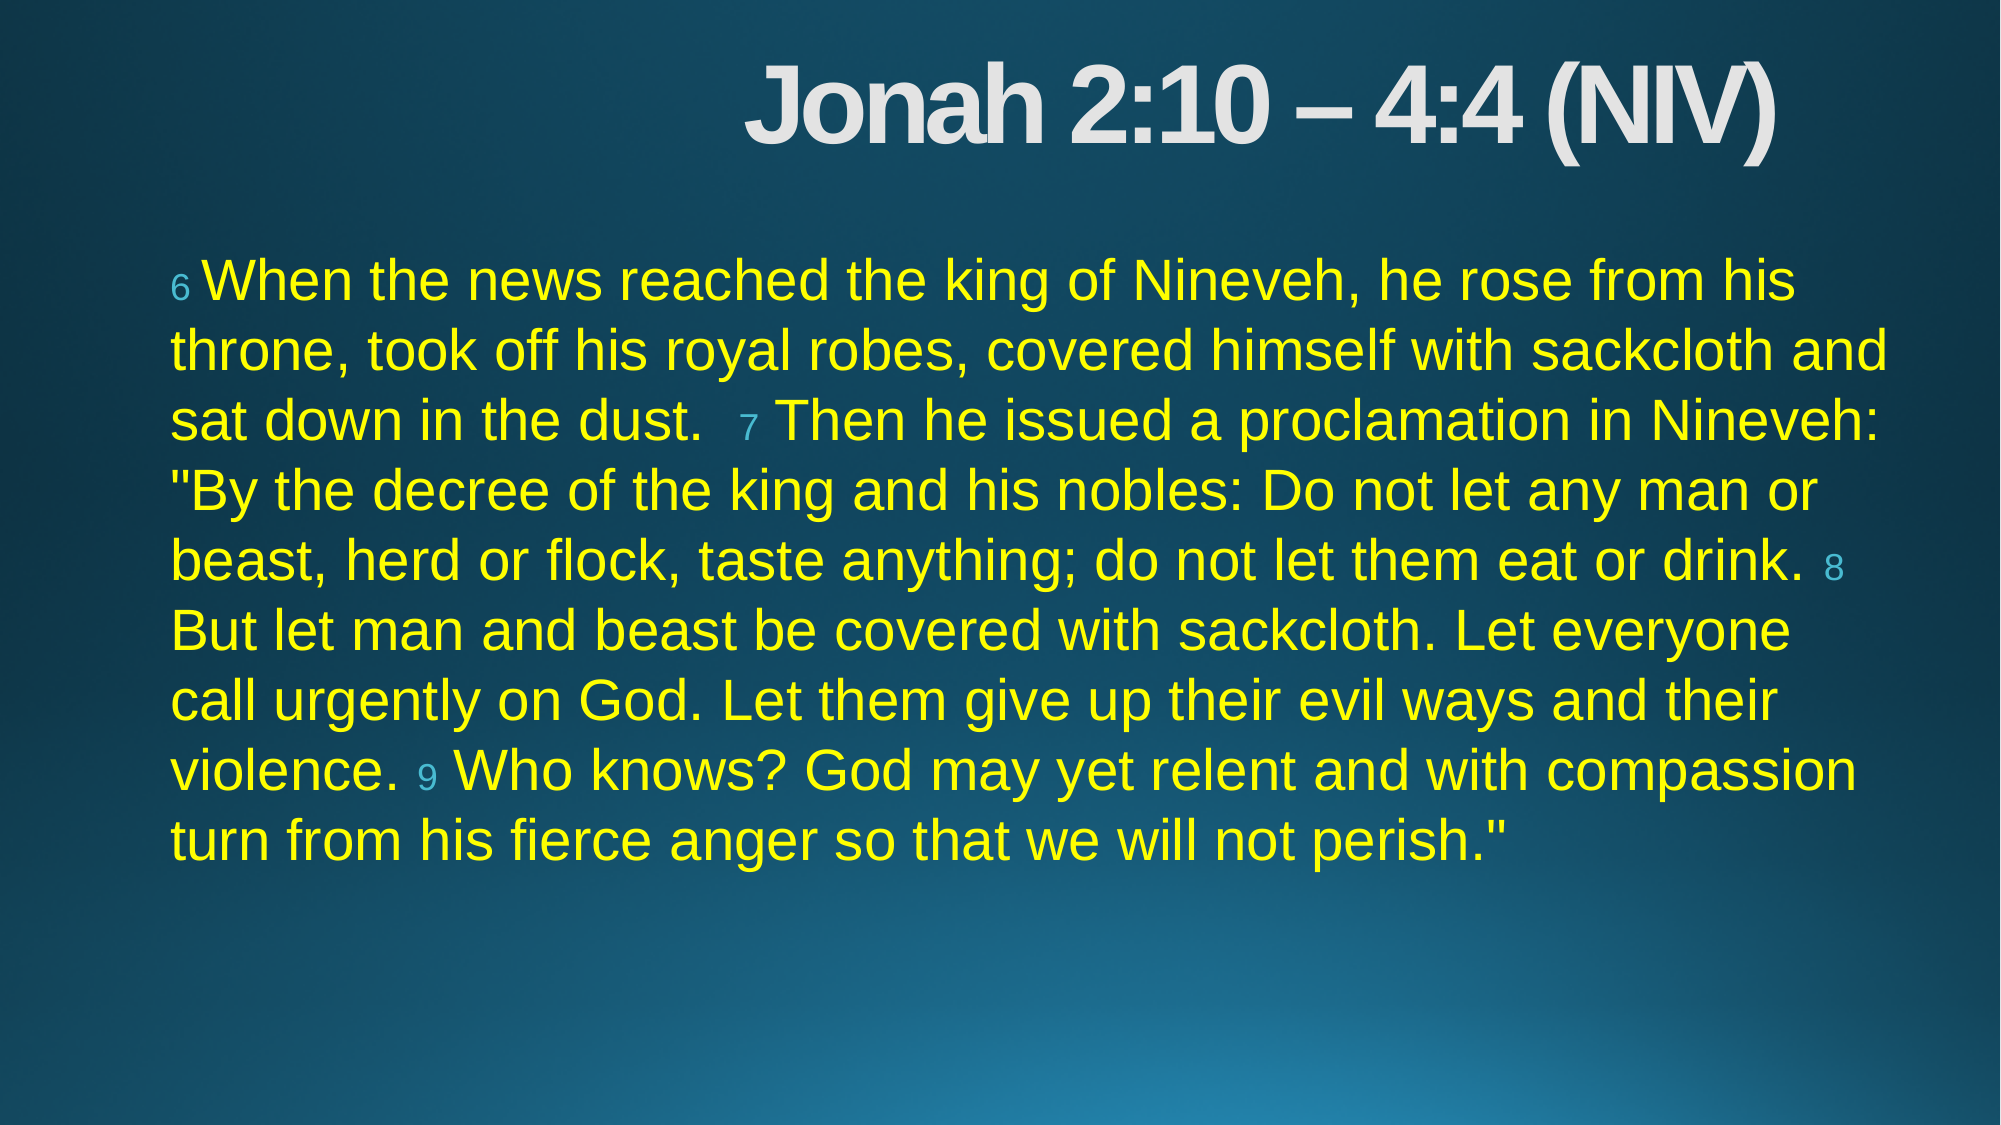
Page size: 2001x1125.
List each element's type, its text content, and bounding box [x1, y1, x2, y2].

picture [0, 0, 2001, 1125]
title Jonah 2:10 – 4:4 (NIV) [140, 38, 1796, 177]
text_box 6 When the news reached the king of Nineveh, he rose from his throne, took off his royal robes, covered himself with sackcloth and sat down in the dust. 7 Then he issued a proclamation in Nineveh: "By the decree of the king and his nobles: Do not let any man or beast, herd or flock, taste anything; do not let them eat or drink. 8 But let man and beast be covered with sackcloth. Let everyone call urgently on God. Let them give up their evil ways and their violence. 9 Who knows? God may yet relent and with compassion turn from his fierce anger so that we will not perish." [155, 199, 1908, 950]
